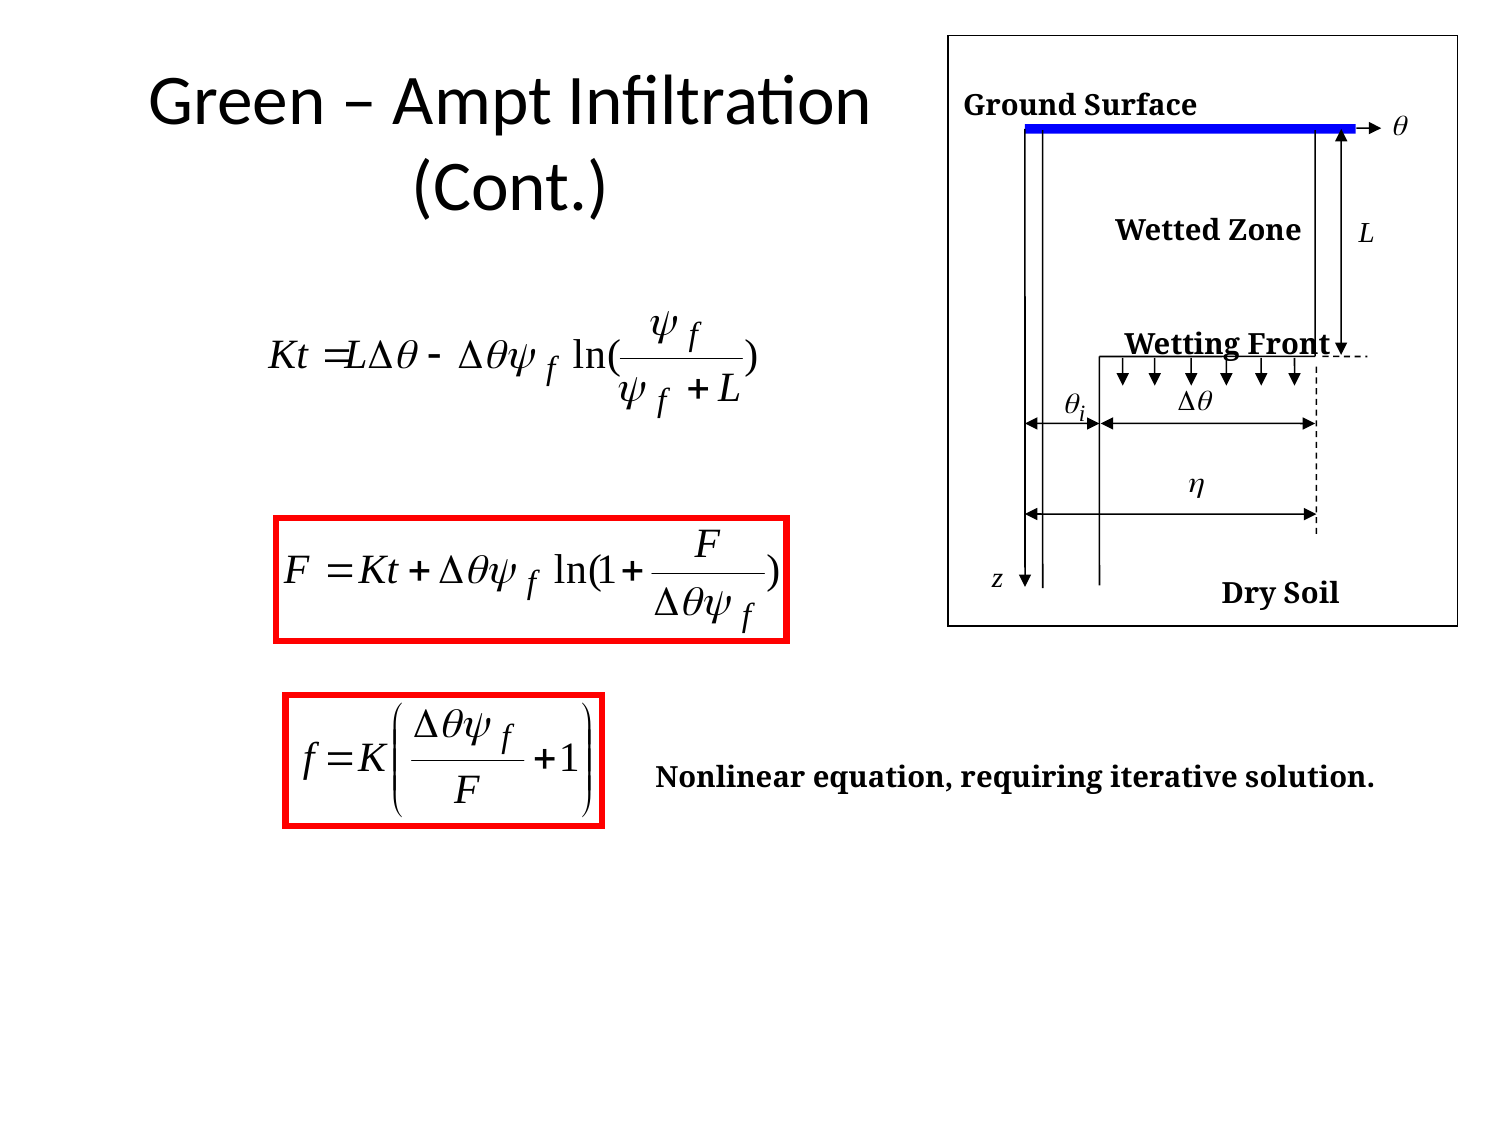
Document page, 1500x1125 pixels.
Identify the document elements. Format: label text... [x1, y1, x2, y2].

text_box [1354, 219, 1378, 246]
text_box [1024, 417, 1042, 430]
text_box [1390, 111, 1412, 141]
text_box [1116, 357, 1129, 386]
text_box Dry Soil [1206, 567, 1355, 617]
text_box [1187, 474, 1209, 504]
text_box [987, 571, 1008, 591]
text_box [278, 520, 784, 638]
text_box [1062, 387, 1090, 426]
text_box [1334, 128, 1348, 355]
text_box [1018, 515, 1032, 587]
text_box [1255, 357, 1268, 386]
text_box [1100, 417, 1176, 430]
text_box Wetting Front [1109, 317, 1346, 368]
text_box [1220, 357, 1233, 386]
text_box [1288, 357, 1301, 386]
text_box [1043, 507, 1316, 521]
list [288, 697, 600, 824]
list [263, 297, 762, 424]
text_box Ground Surface [948, 79, 1213, 130]
text_box [1356, 121, 1382, 135]
title Green – Ampt Infiltration (Cont.) [75, 45, 946, 233]
text_box Nonlinear equation, requiring iterative solution. [640, 751, 1391, 801]
text_box [1148, 357, 1161, 386]
text_box Wetted Zone [1100, 203, 1317, 254]
text_box [947, 35, 1458, 627]
text_box [1094, 420, 1100, 427]
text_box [1174, 387, 1218, 416]
text_box [1214, 417, 1316, 430]
text_box [1024, 507, 1042, 521]
text_box [1185, 357, 1198, 385]
